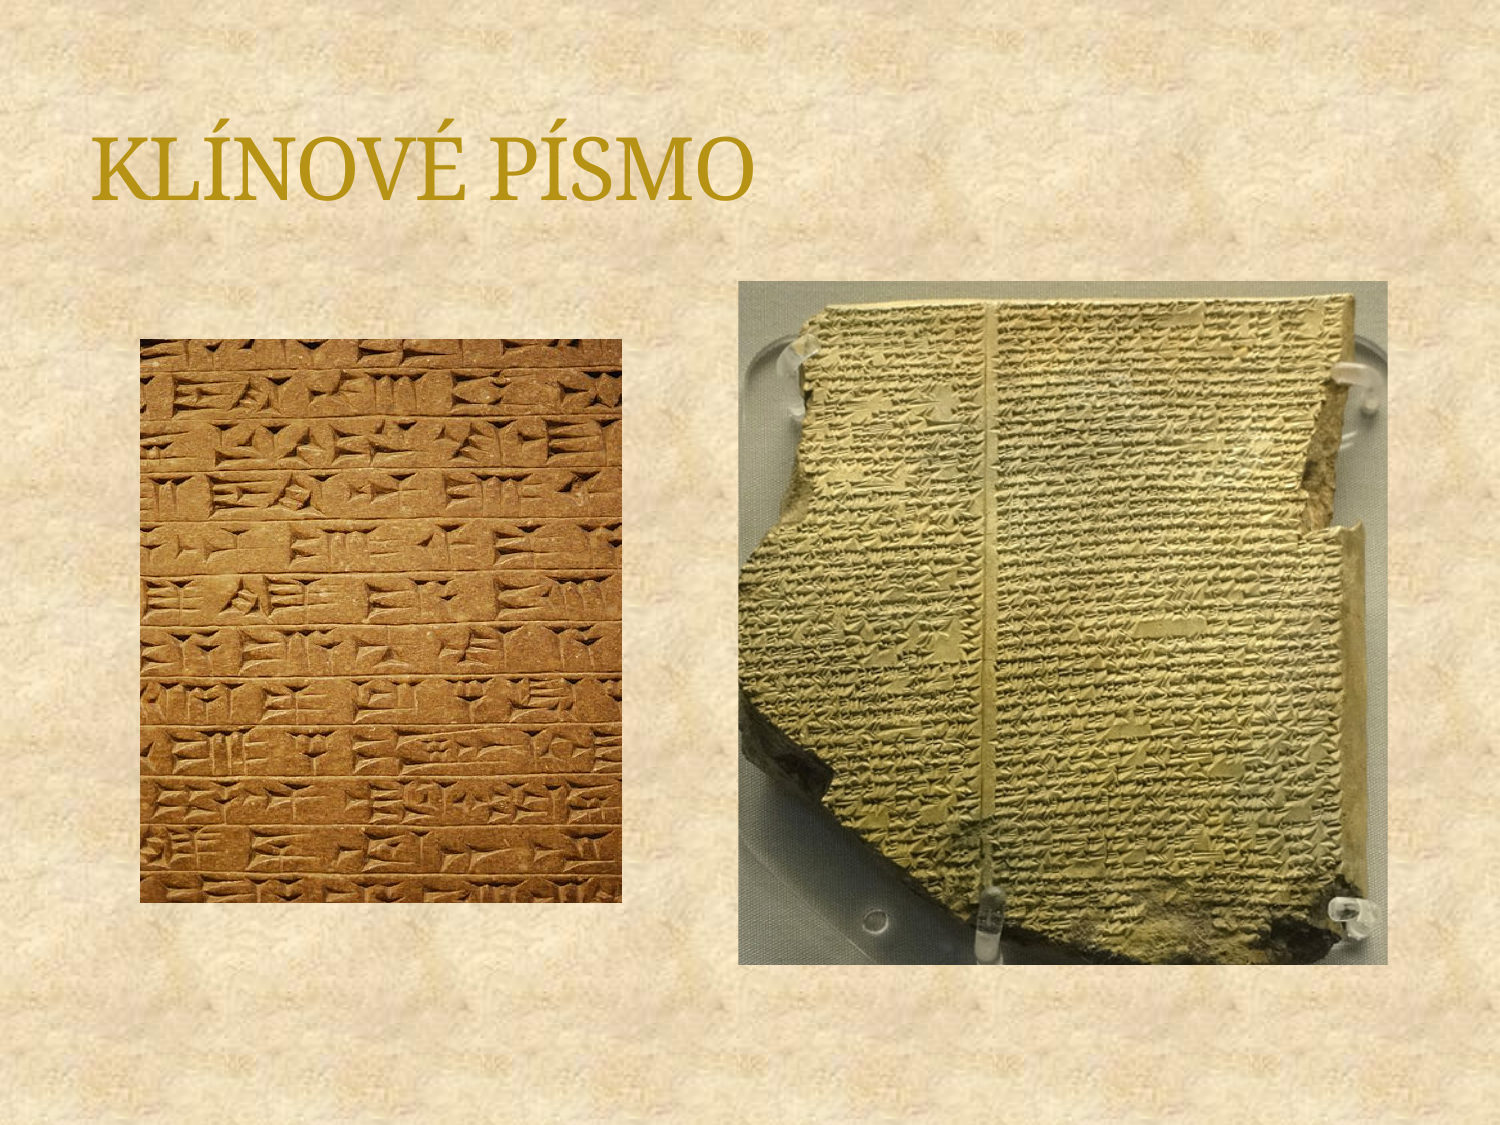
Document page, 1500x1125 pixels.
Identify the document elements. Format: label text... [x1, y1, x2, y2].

picture [0, 0, 1500, 1125]
title KLÍNOVÉ PÍSMO [74, 24, 1425, 225]
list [142, 341, 620, 901]
